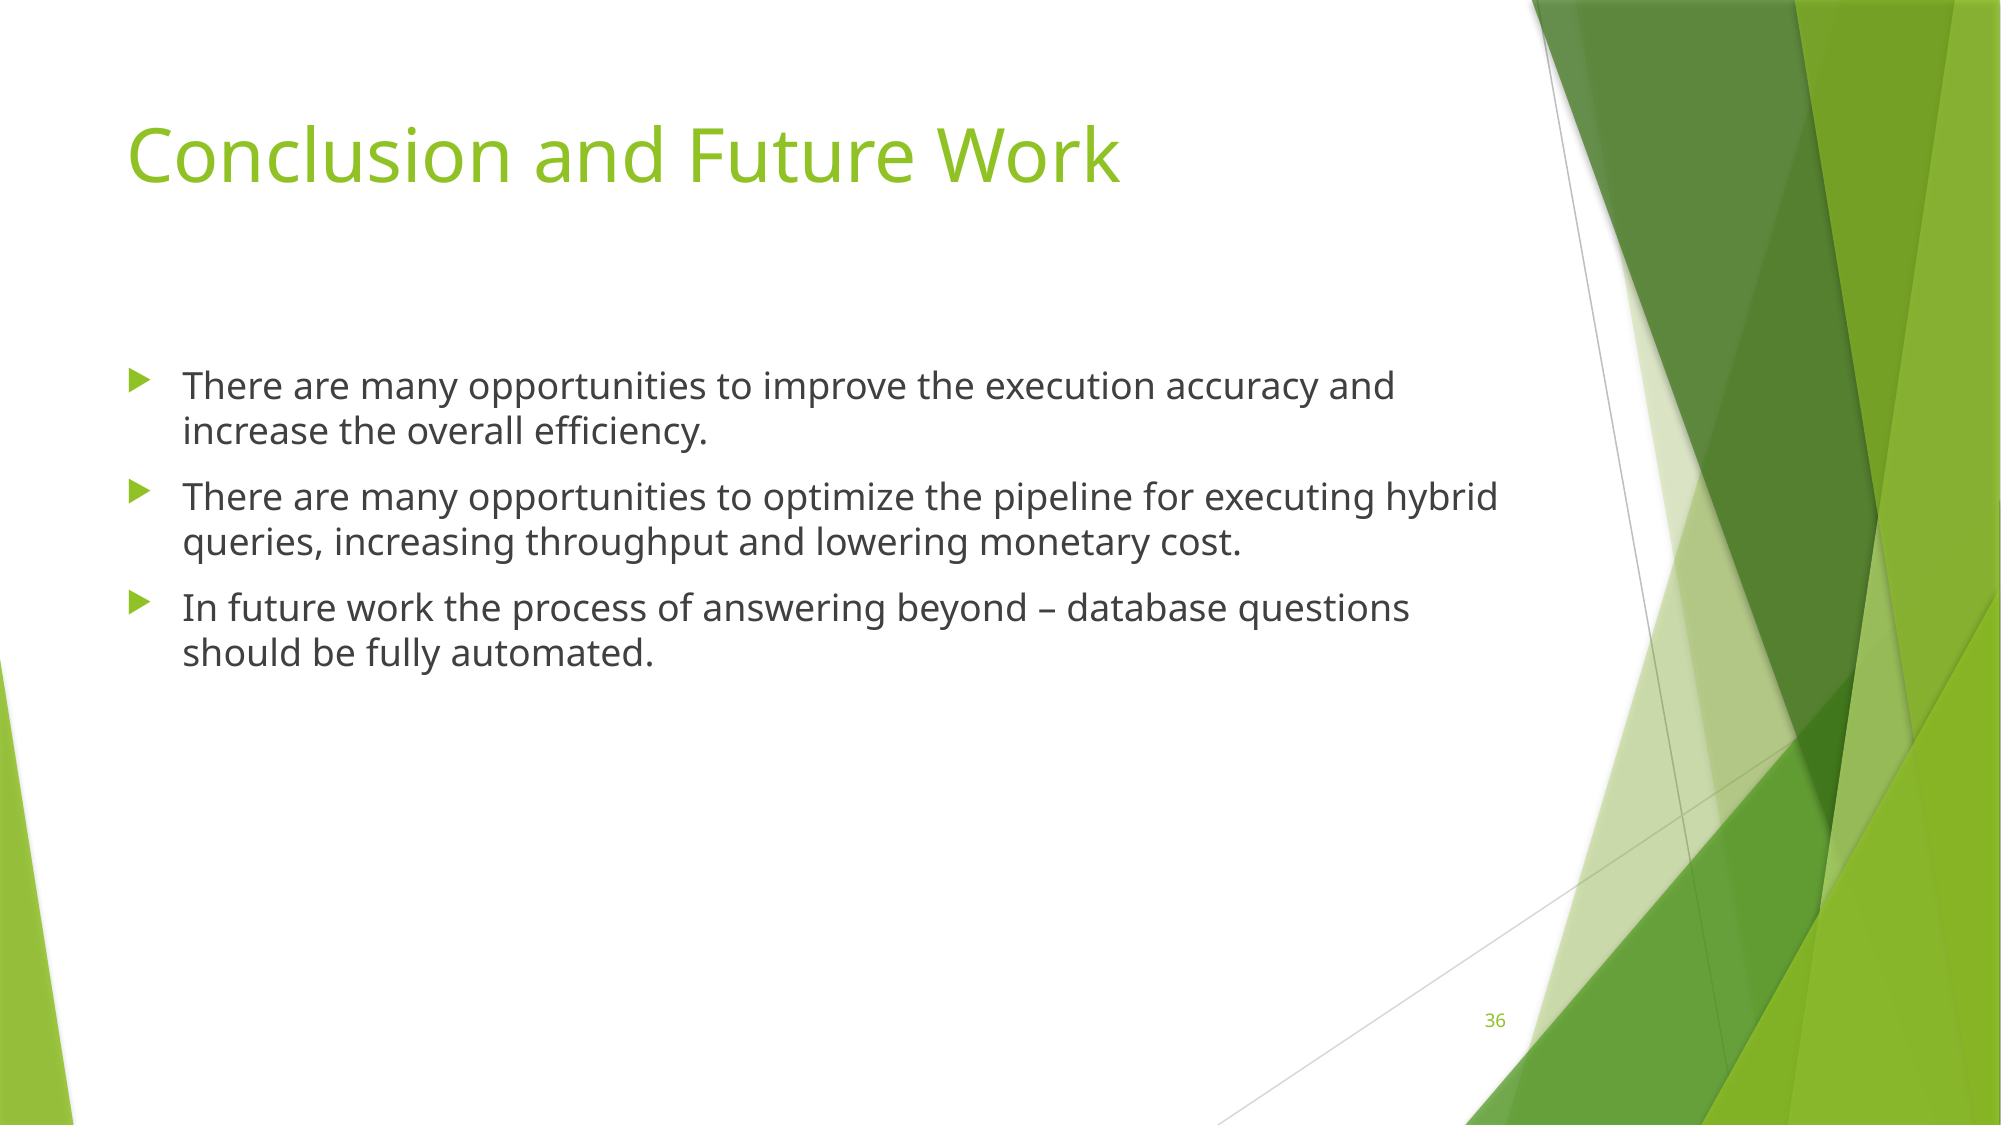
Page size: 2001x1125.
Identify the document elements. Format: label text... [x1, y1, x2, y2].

list There are many opportunities to improve the execution accuracy and increase the overall efficiency. There are many opportunities to optimize the pipeline for executing hybrid queries, increasing throughput and lowering monetary cost. In future work the process of answering beyond – database questions should be fully automated. [111, 354, 1522, 992]
slide_number 36 [1409, 991, 1522, 1051]
title Conclusion and Future Work [111, 99, 1522, 317]
